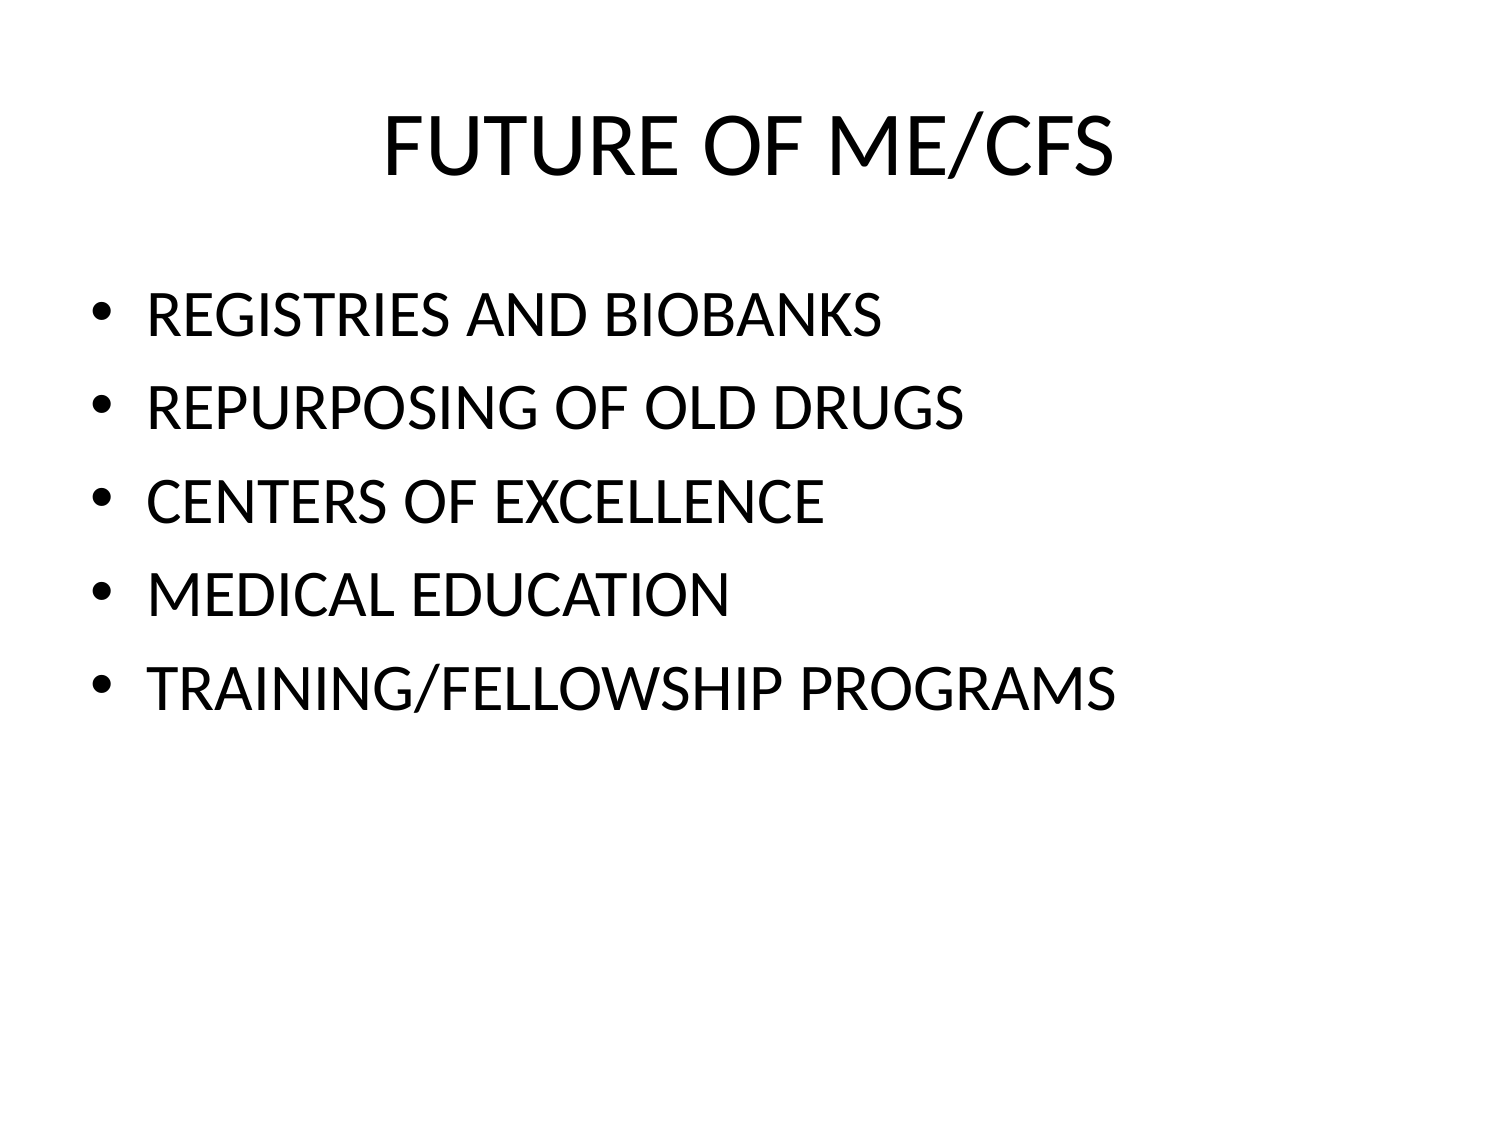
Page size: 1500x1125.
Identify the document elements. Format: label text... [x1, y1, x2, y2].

title FUTURE OF ME/CFS [75, 45, 1425, 233]
list REGISTRIES AND BIOBANKS REPURPOSING OF OLD DRUGS CENTERS OF EXCELLENCE MEDICAL EDUCATION TRAINING/FELLOWSHIP PROGRAMS [75, 262, 1425, 1005]
